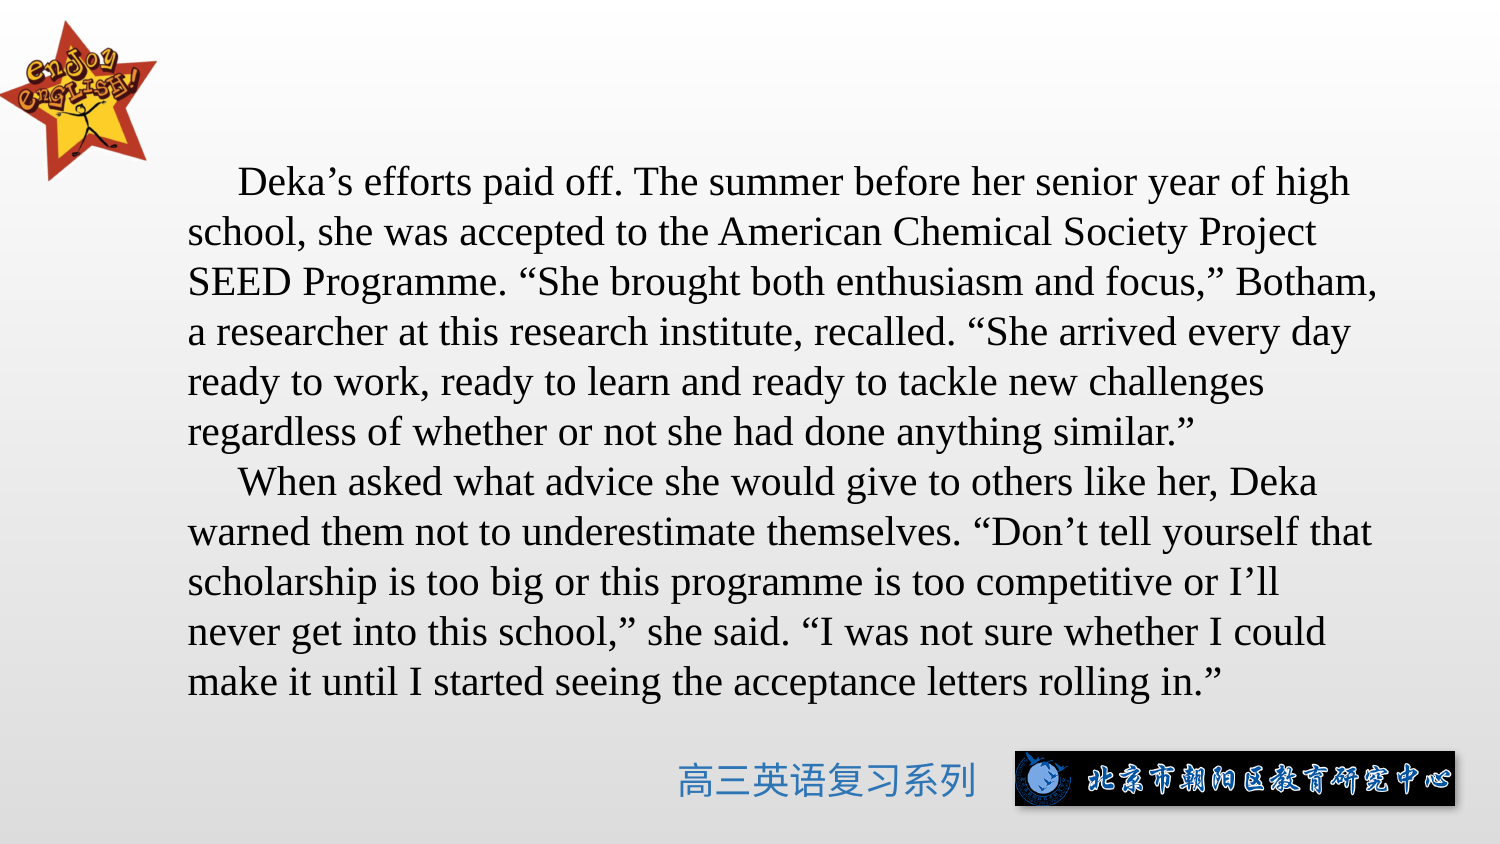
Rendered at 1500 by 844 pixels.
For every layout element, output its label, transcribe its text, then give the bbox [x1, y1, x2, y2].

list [0, 18, 163, 173]
text_box Deka’s efforts paid off. The summer before her senior year of high school, she was accepted to the American Chemical Society Project SEED Programme. “She brought both enthusiasm and focus,” Botham, a researcher at this research institute, recalled. “She arrived every day ready to work, ready to learn and ready to tackle new challenges regardless of whether or not she had done anything similar.” When asked what advice she would give to others like her, Deka warned them not to underestimate themselves. “Don’t tell yourself that scholarship is too big or this programme is too competitive or I’ll never get into this school,” she said. “I was not sure whether I could make it until I started seeing the acceptance letters rolling in.” [0, 4, 1500, 844]
picture [1015, 751, 1455, 806]
